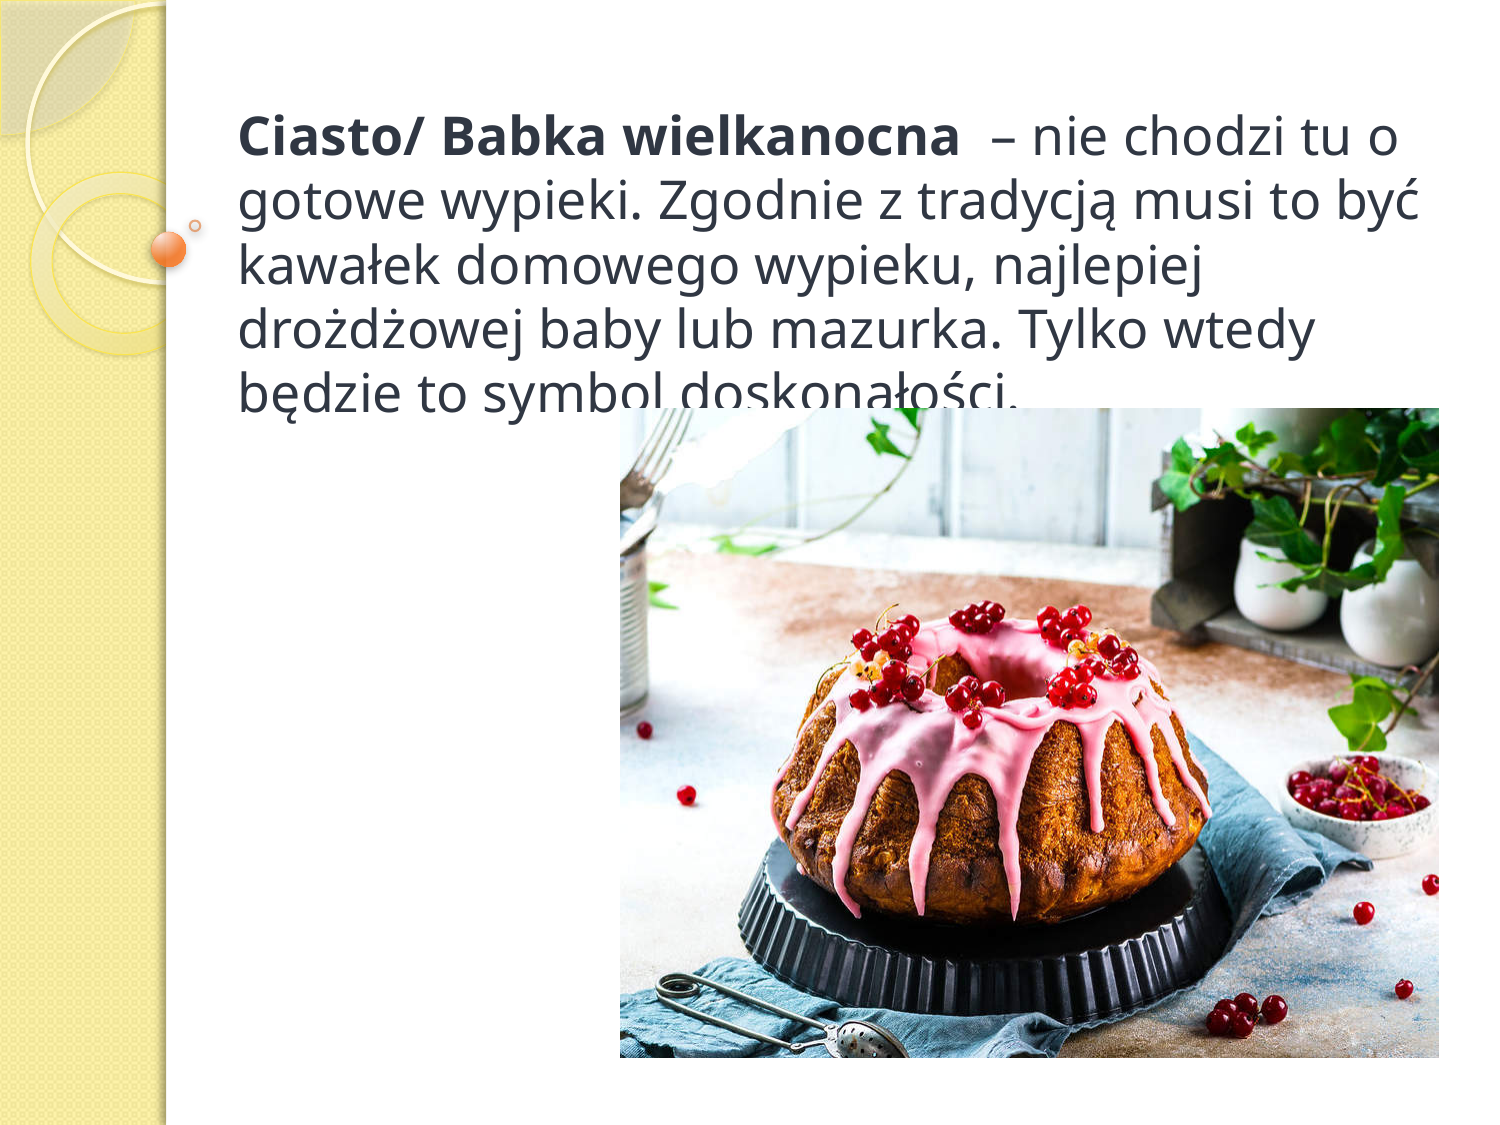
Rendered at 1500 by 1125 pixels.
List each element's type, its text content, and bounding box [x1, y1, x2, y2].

subtitle Ciasto/ Babka wielkanocna – nie chodzi tu o gotowe wypieki. Zgodnie z tradycją musi to być kawałek domowego wypieku, najlepiej drożdżowej baby lub mazurka. Tylko wtedy będzie to symbol doskonałości. [218, 101, 1471, 433]
picture [619, 408, 1440, 1059]
